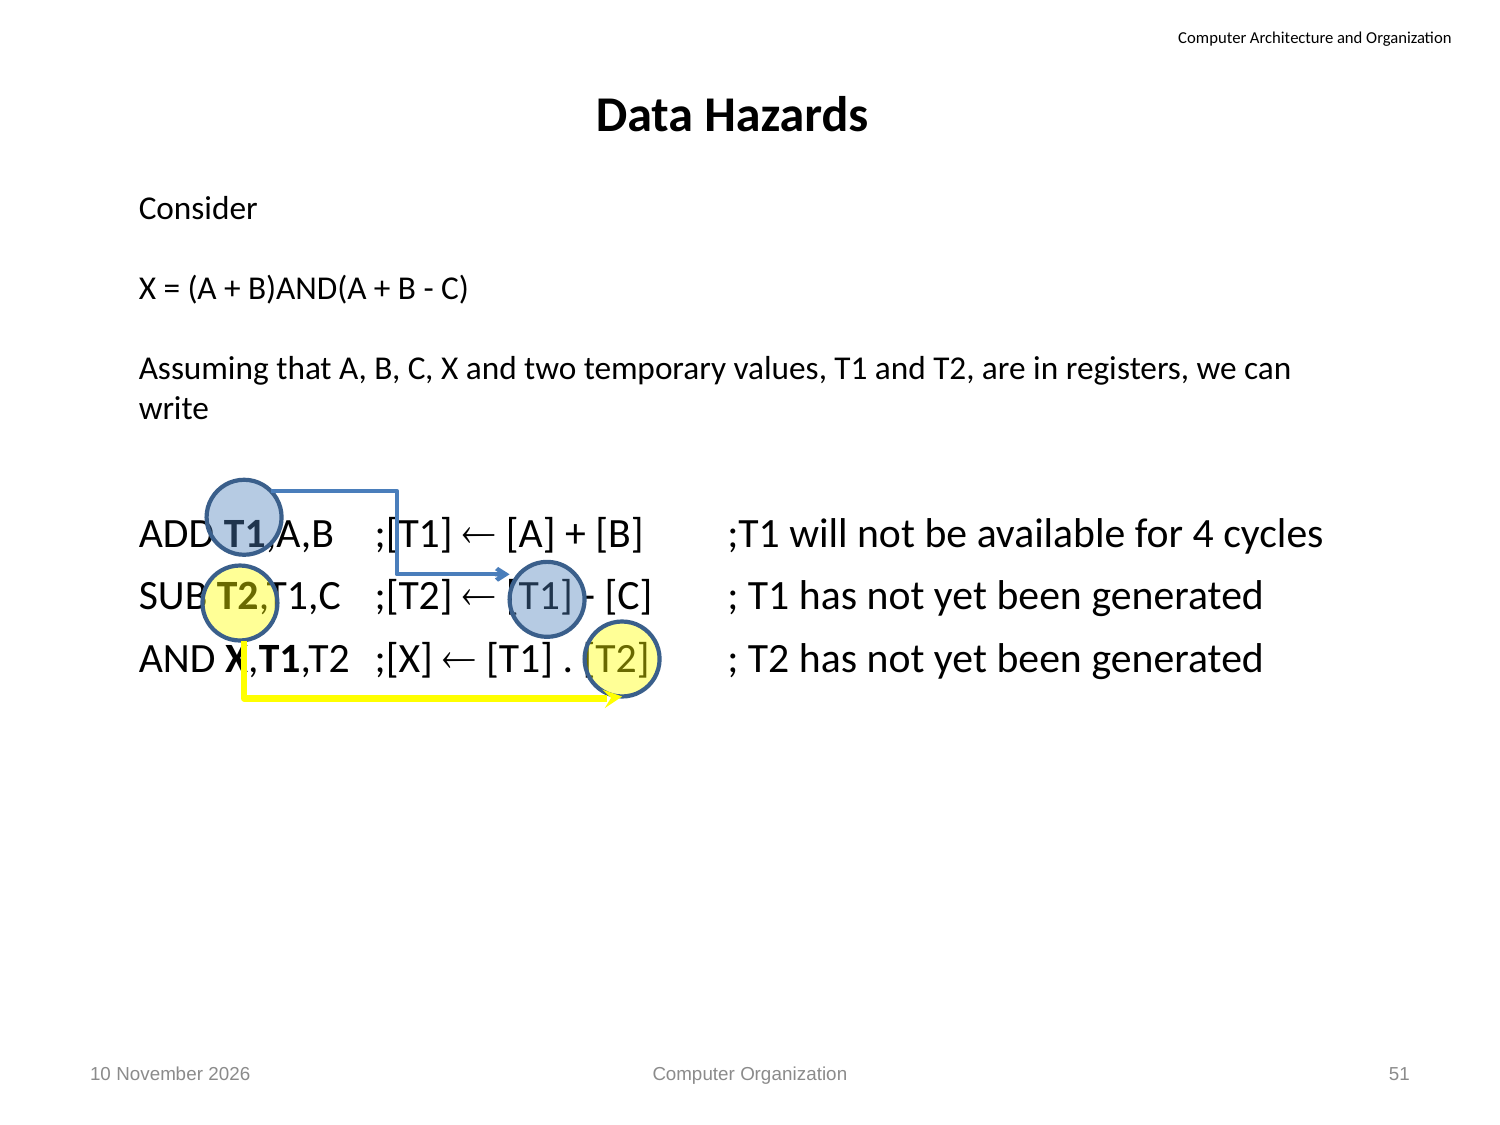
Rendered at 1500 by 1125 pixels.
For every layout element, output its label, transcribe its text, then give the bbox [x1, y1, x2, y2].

text_box [204, 477, 284, 557]
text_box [243, 640, 623, 697]
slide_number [75, 1042, 425, 1103]
footer Computer Organization [512, 1042, 988, 1103]
text_box [588, 619, 662, 699]
slide_number 51 [1074, 1042, 1425, 1103]
text_box Data Hazards Consider X = (A + B)AND(A + B - C) Assuming that A, B, C, X and two temporary values, T1 and T2, are in registers, we can write ADD T1,A,B ;[T1]  [A] + [B] ;T1 will not be available for 4 cycles SUB T2,T1,C ;[T2]  [T1] - [C] ; T1 has not yet been generated AND X,T1,T2 ;[X]  [T1] . [T2] ; T2 has not yet been generated [123, 73, 1341, 741]
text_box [348, 412, 433, 638]
text_box [200, 563, 280, 643]
text_box [507, 559, 587, 638]
